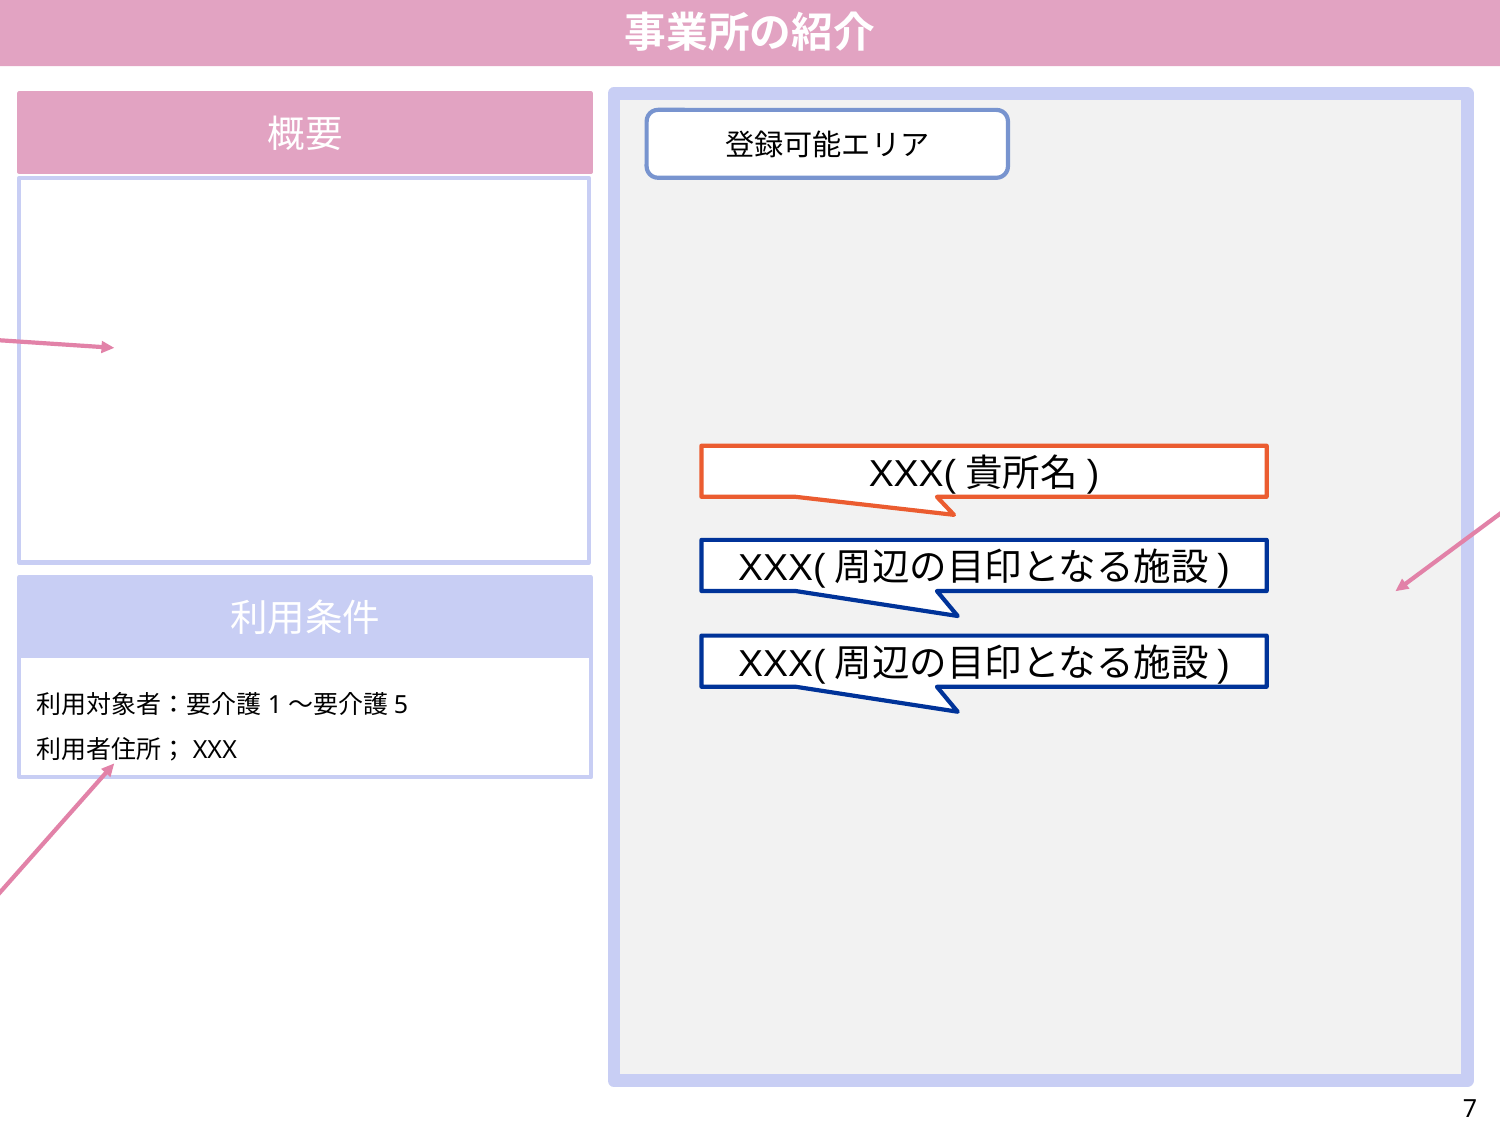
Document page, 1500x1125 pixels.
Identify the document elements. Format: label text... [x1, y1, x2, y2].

slide_number 7 [1462, 1091, 1478, 1124]
text_box XXX(周辺の目印となる施設) [701, 635, 1267, 712]
text_box 概要 [19, 93, 592, 172]
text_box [1395, 495, 1500, 592]
text_box [613, 93, 1468, 1081]
text_box 登録可能エリア [646, 109, 1008, 178]
text_box XXX(貴所名) [701, 445, 1267, 515]
text_box [19, 177, 589, 563]
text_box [0, 763, 115, 980]
text_box 利用対象者：要介護1〜要介護5 利用者住所；XXX [19, 655, 592, 778]
text_box 利用条件 [19, 577, 592, 655]
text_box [0, 334, 115, 349]
text_box 事業所の紹介 [0, 0, 1500, 67]
text_box XXX(周辺の目印となる施設) [701, 539, 1267, 617]
